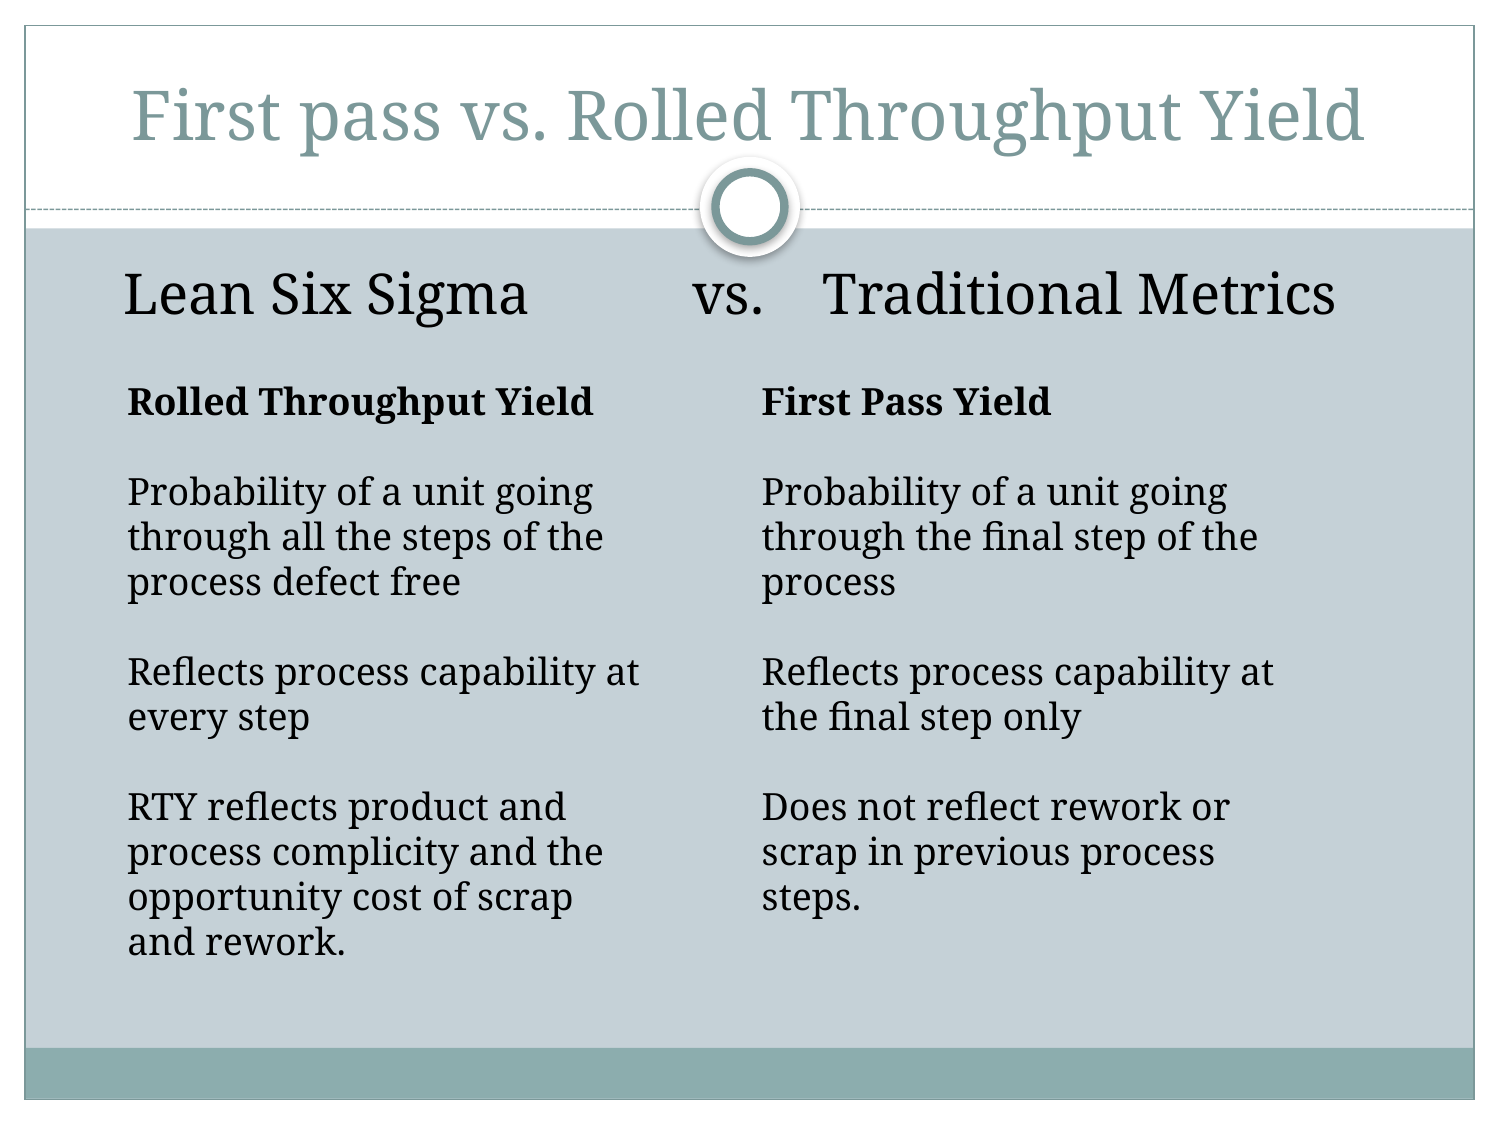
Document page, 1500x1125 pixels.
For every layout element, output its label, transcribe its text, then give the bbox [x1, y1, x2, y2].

text_box Rolled Throughput Yield Probability of a unit going through all the steps of the process defect free Reflects process capability at every step RTY reflects product and process complicity and the opportunity cost of scrap and rework. [112, 370, 663, 1105]
list Lean Six Sigma vs. Traditional Metrics [49, 250, 1445, 1001]
title First pass vs. Rolled Throughput Yield [49, 37, 1450, 162]
text_box First Pass Yield Probability of a unit going through the final step of the process Reflects process capability at the final step only Does not reflect rework or scrap in previous process steps. [746, 370, 1300, 970]
